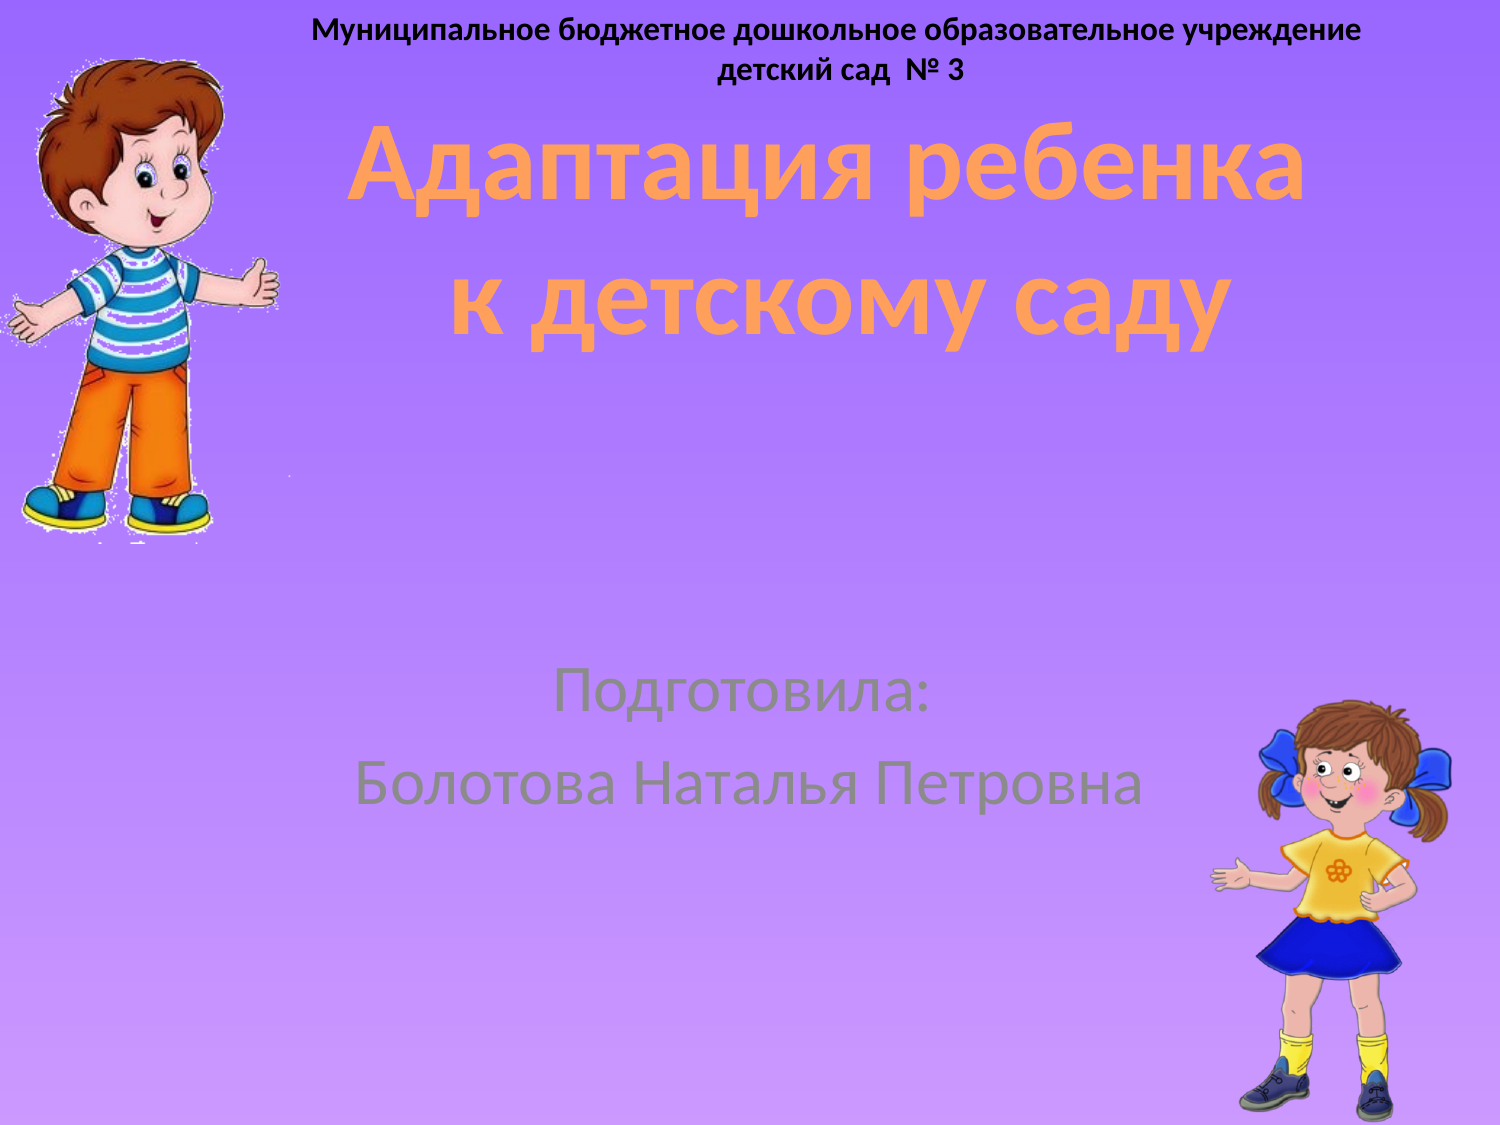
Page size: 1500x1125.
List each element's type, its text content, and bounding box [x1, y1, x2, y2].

text_box Муниципальное бюджетное дошкольное образовательное учреждение детский сад № 3 Адаптация ребенка к детскому саду [295, 0, 1386, 365]
picture [1206, 695, 1456, 1125]
subtitle Подготовила: Болотова Наталья Петровна [225, 637, 1275, 925]
picture [0, 34, 498, 544]
